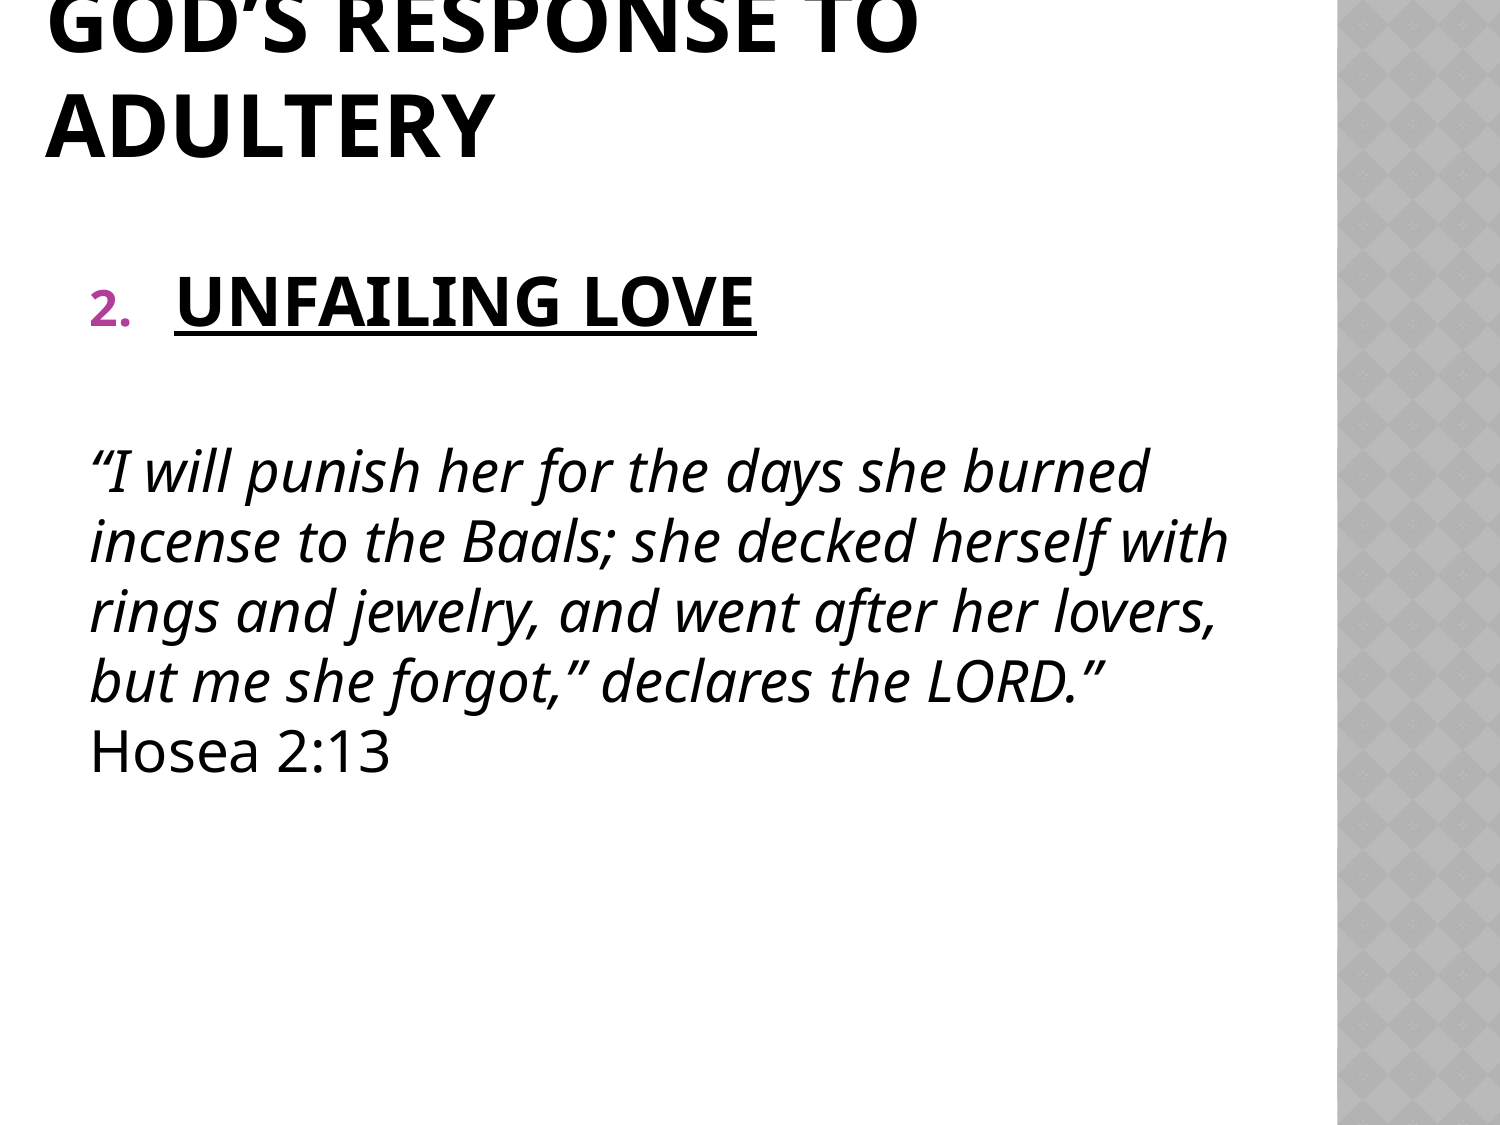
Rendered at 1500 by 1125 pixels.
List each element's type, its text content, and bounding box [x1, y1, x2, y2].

title GOD’S RESPONSE TO ADULTERY [37, 52, 1338, 175]
list Unfailing Love “I will punish her for the days she burned incense to the Baals; she decked herself with rings and jewelry, and went after her lovers, but me she forgot,” declares the LORD.” Hosea 2:13 [75, 249, 1313, 1100]
